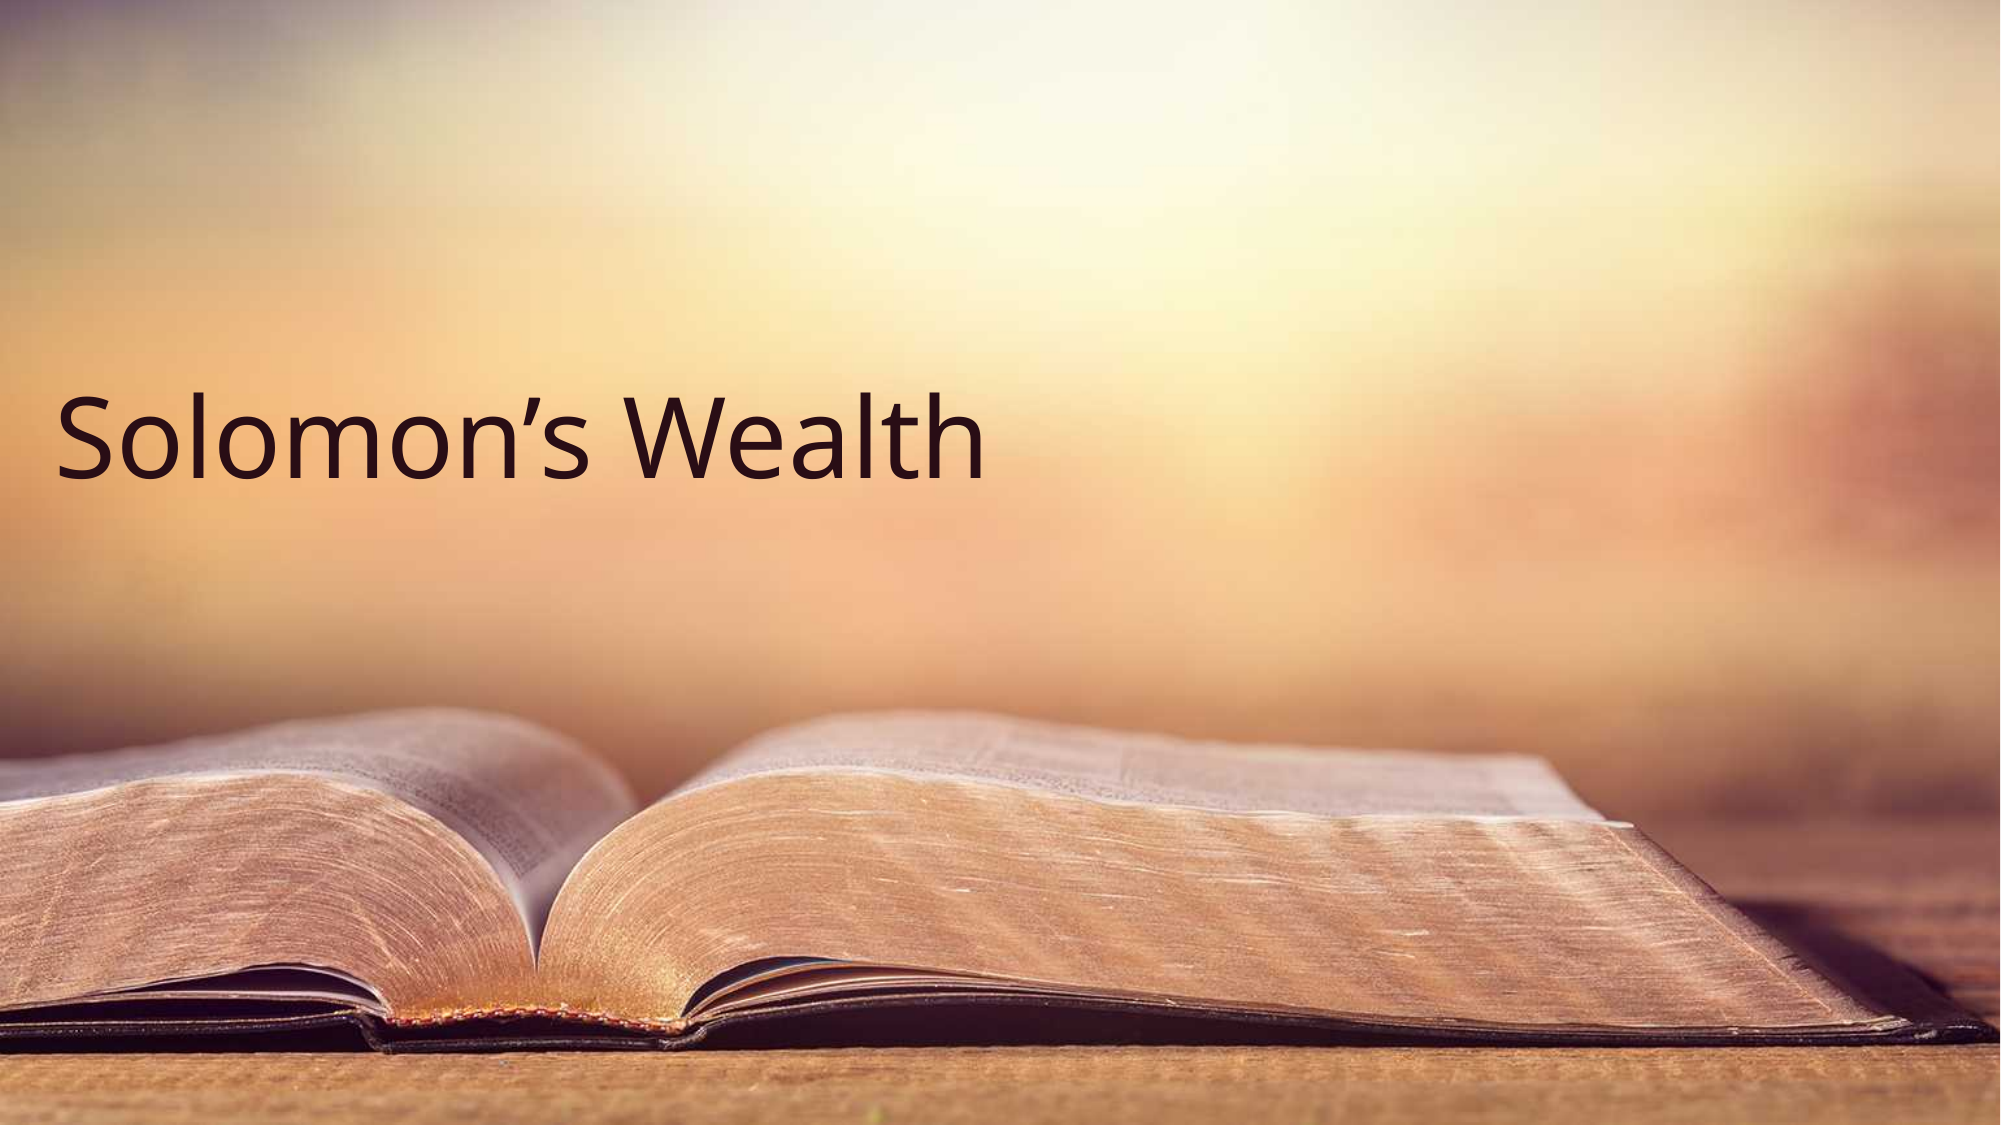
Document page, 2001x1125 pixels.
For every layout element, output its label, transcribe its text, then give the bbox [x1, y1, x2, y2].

title Solomon’s Wealth [39, 366, 1966, 511]
picture [0, 0, 2001, 1125]
